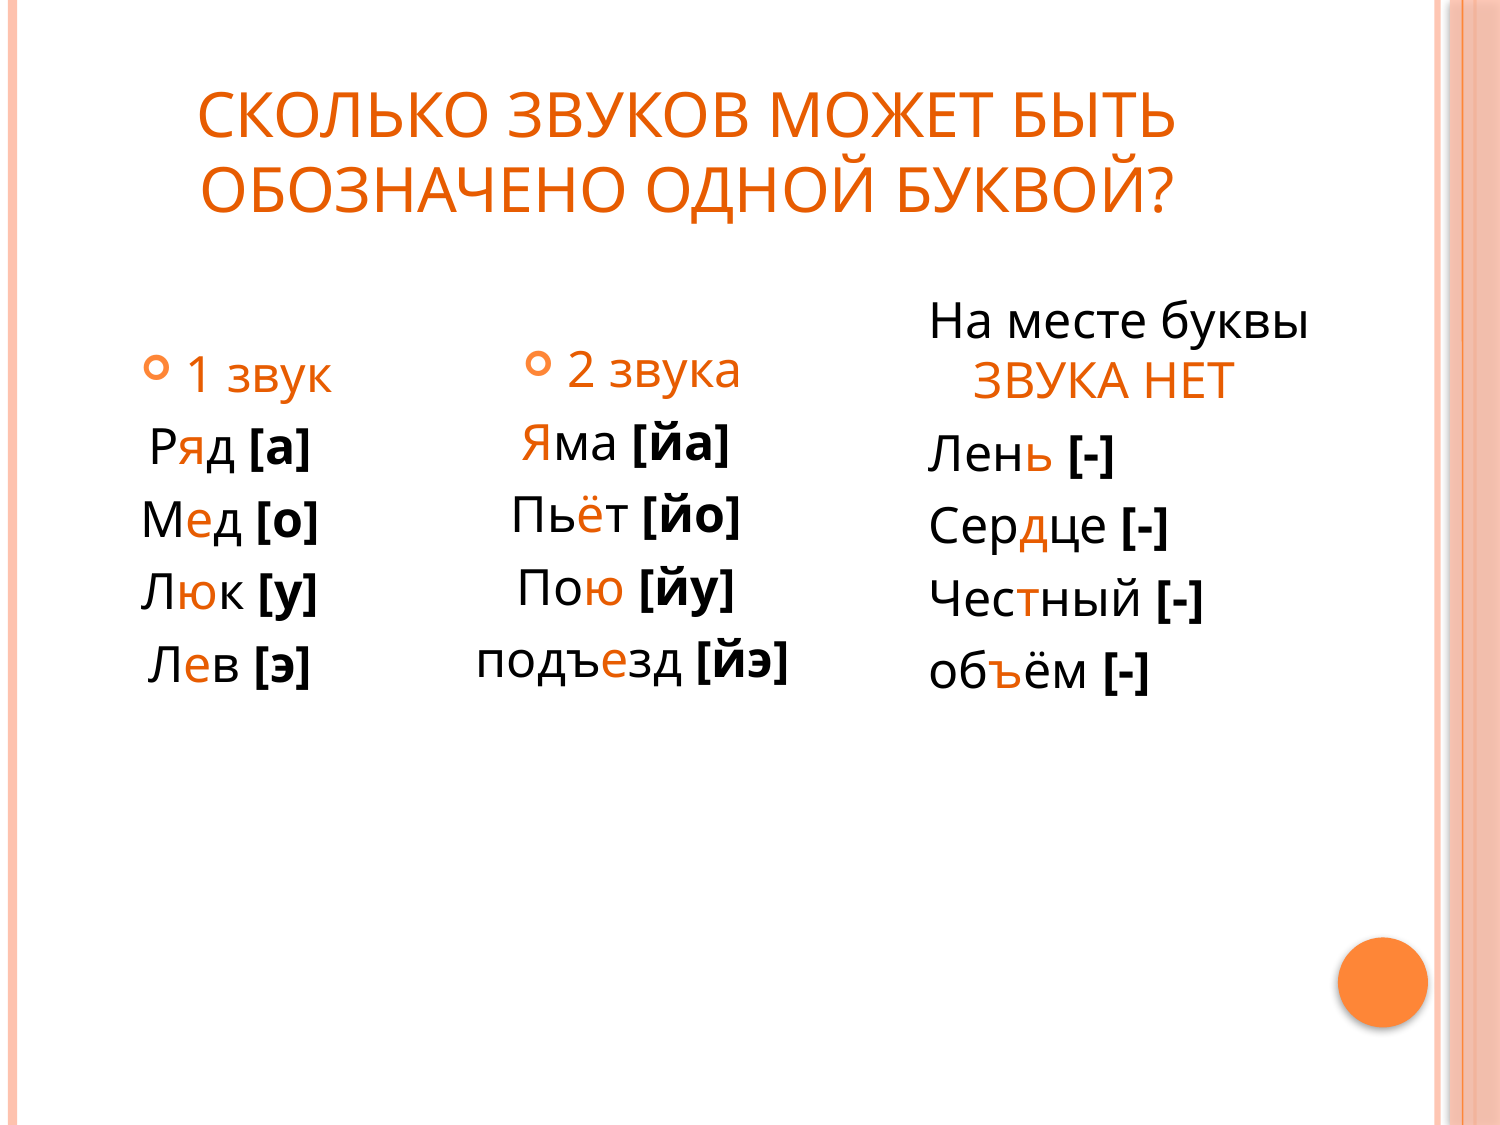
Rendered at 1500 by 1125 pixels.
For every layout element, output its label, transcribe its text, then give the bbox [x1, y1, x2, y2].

title Сколько звуков может быть обозначено одной буквой? [75, 45, 1300, 233]
list 2 звука Яма [йа] Пьёт [йо] Пою [йу] подъезд [йэ] [457, 257, 809, 997]
text_box На месте буквы ЗВУКА НЕТ Лень [-] Сердце [-] Честный [-] объём [-] [913, 281, 1336, 1032]
list 1 звук Ряд [а] Мед [о] Люк [у] Лев [э] [75, 262, 399, 1013]
